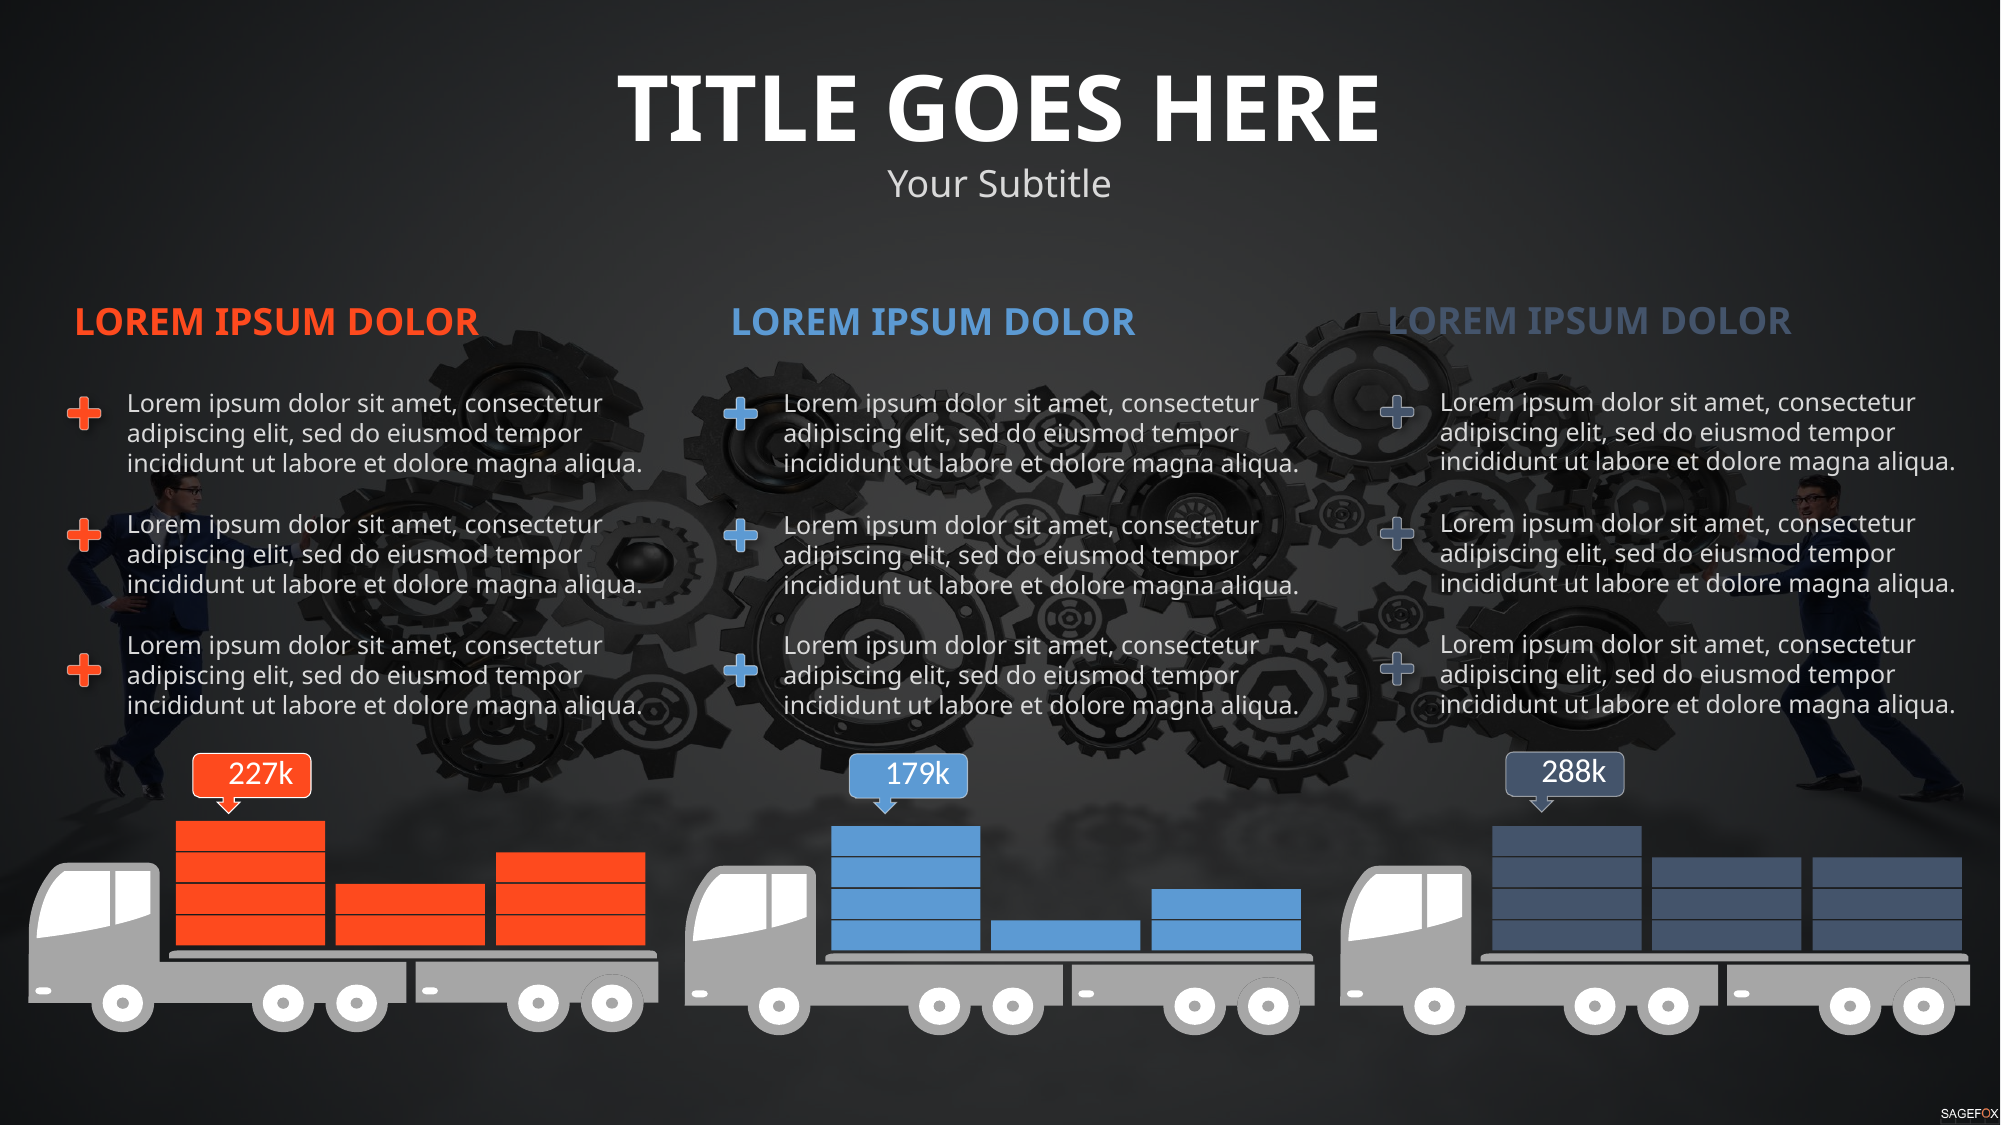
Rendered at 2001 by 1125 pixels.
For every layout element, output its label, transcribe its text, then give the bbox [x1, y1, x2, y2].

text_box [1380, 517, 1414, 551]
text_box [1652, 857, 1802, 865]
text_box [723, 397, 758, 431]
text_box [67, 518, 101, 552]
text_box [67, 653, 101, 687]
text_box [175, 820, 326, 851]
text_box [175, 852, 326, 862]
text_box Lorem ipsum dolor sit amet, consectetur adipiscing elit, sed do eiusmod tempor incididunt ut labore et dolore magna aliqua. [773, 504, 1327, 605]
text_box [723, 653, 758, 687]
text_box [831, 826, 981, 856]
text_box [1505, 742, 1639, 813]
text_box LOREM IPSUM DOLOR [715, 290, 1175, 351]
text_box [496, 852, 646, 862]
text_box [1340, 865, 1971, 1036]
text_box LOREM IPSUM DOLOR [59, 290, 519, 351]
text_box LOREM IPSUM DOLOR [1372, 289, 1832, 349]
text_box [1380, 652, 1414, 686]
text_box Lorem ipsum dolor sit amet, consectetur adipiscing elit, sed do eiusmod tempor incididunt ut labore et dolore magna aliqua. [1429, 381, 1983, 481]
text_box [67, 396, 101, 430]
text_box Lorem ipsum dolor sit amet, consectetur adipiscing elit, sed do eiusmod tempor incididunt ut labore et dolore magna aliqua. [1429, 623, 1983, 724]
text_box [1380, 395, 1414, 429]
text_box Lorem ipsum dolor sit amet, consectetur adipiscing elit, sed do eiusmod tempor incididunt ut labore et dolore magna aliqua. [1429, 502, 1983, 603]
text_box Lorem ipsum dolor sit amet, consectetur adipiscing elit, sed do eiusmod tempor incididunt ut labore et dolore magna aliqua. [116, 624, 670, 725]
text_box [684, 865, 1315, 1036]
text_box Lorem ipsum dolor sit amet, consectetur adipiscing elit, sed do eiusmod tempor incididunt ut labore et dolore magna aliqua. [773, 382, 1327, 483]
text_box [192, 743, 326, 814]
text_box [831, 857, 981, 865]
text_box Lorem ipsum dolor sit amet, consectetur adipiscing elit, sed do eiusmod tempor incididunt ut labore et dolore magna aliqua. [116, 504, 670, 604]
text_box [849, 744, 982, 814]
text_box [28, 862, 659, 1033]
text_box [1812, 857, 1962, 865]
text_box TITLE GOES HERE Your Subtitle [548, 42, 1452, 212]
text_box [723, 518, 758, 552]
text_box [1492, 826, 1642, 856]
text_box Lorem ipsum dolor sit amet, consectetur adipiscing elit, sed do eiusmod tempor incididunt ut labore et dolore magna aliqua. [116, 382, 670, 483]
picture [0, 0, 2001, 1125]
text_box [1492, 857, 1642, 865]
text_box Lorem ipsum dolor sit amet, consectetur adipiscing elit, sed do eiusmod tempor incididunt ut labore et dolore magna aliqua. [773, 624, 1327, 725]
